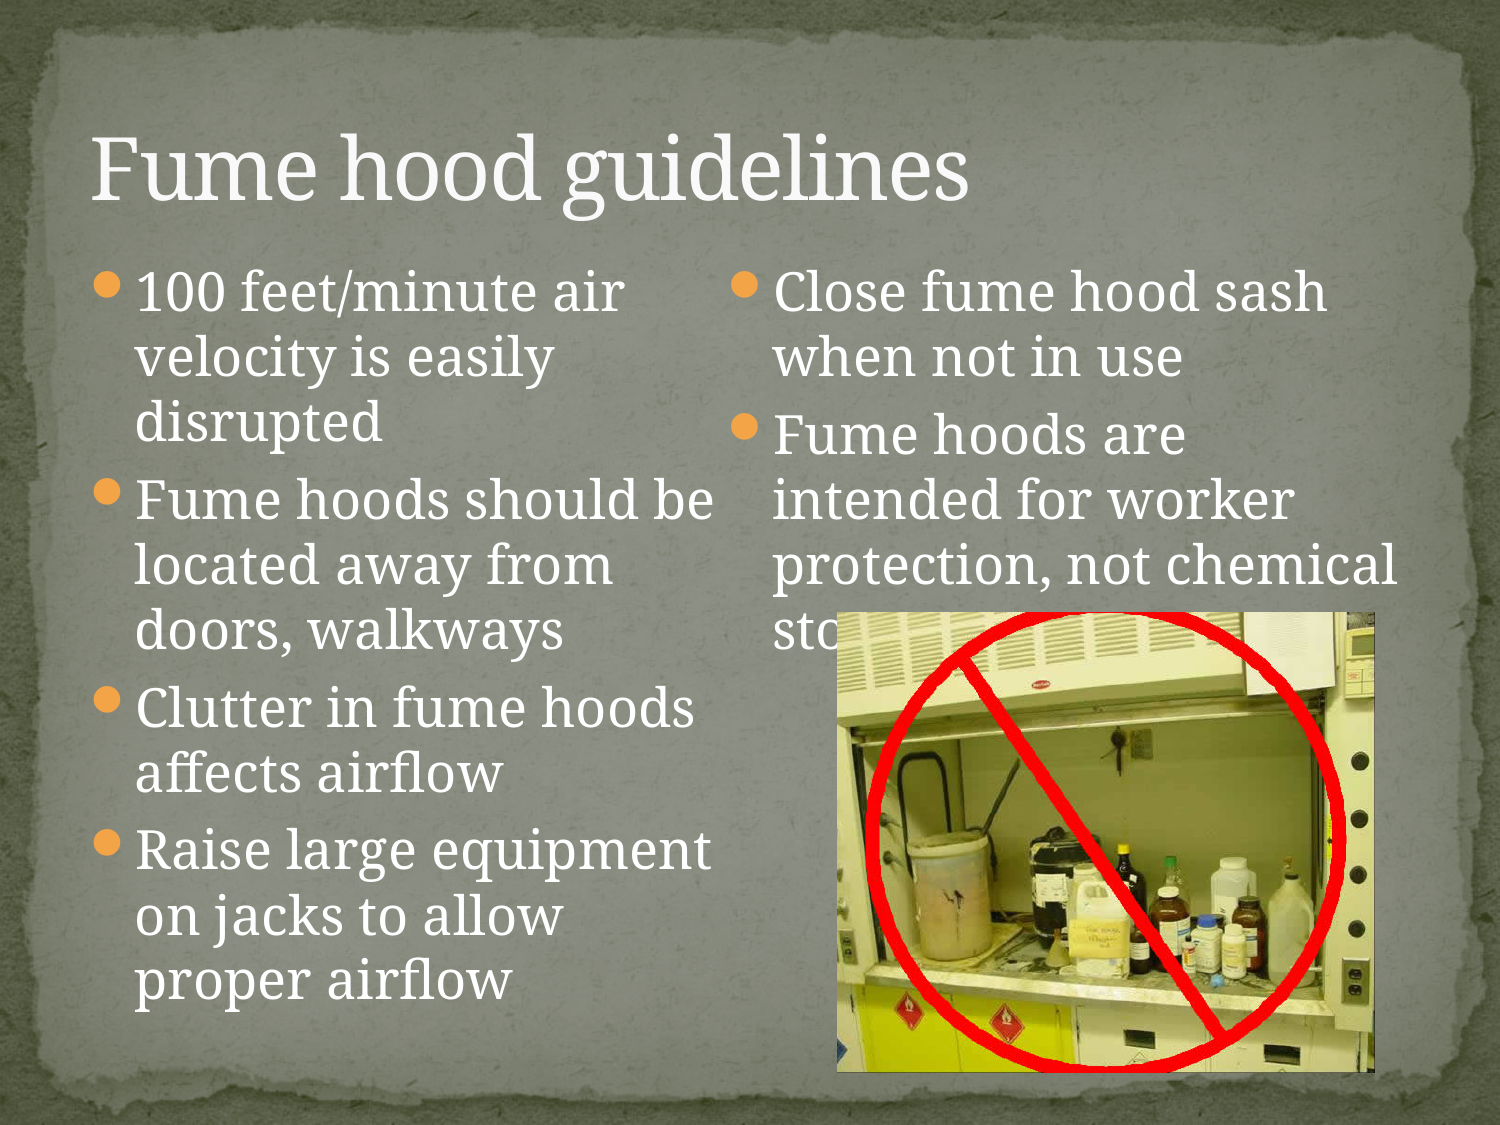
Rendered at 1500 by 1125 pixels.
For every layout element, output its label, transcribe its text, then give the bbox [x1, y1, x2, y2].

list Close fume hood sash when not in use Fume hoods are intended for worker protection, not chemical storage [712, 249, 1429, 1000]
picture [837, 612, 1376, 1073]
title Fume hood guidelines [74, 24, 1425, 225]
list 100 feet/minute air velocity is easily disrupted Fume hoods should be located away from doors, walkways Clutter in fume hoods affects airflow Raise large equipment on jacks to allow proper airflow [75, 249, 741, 1063]
